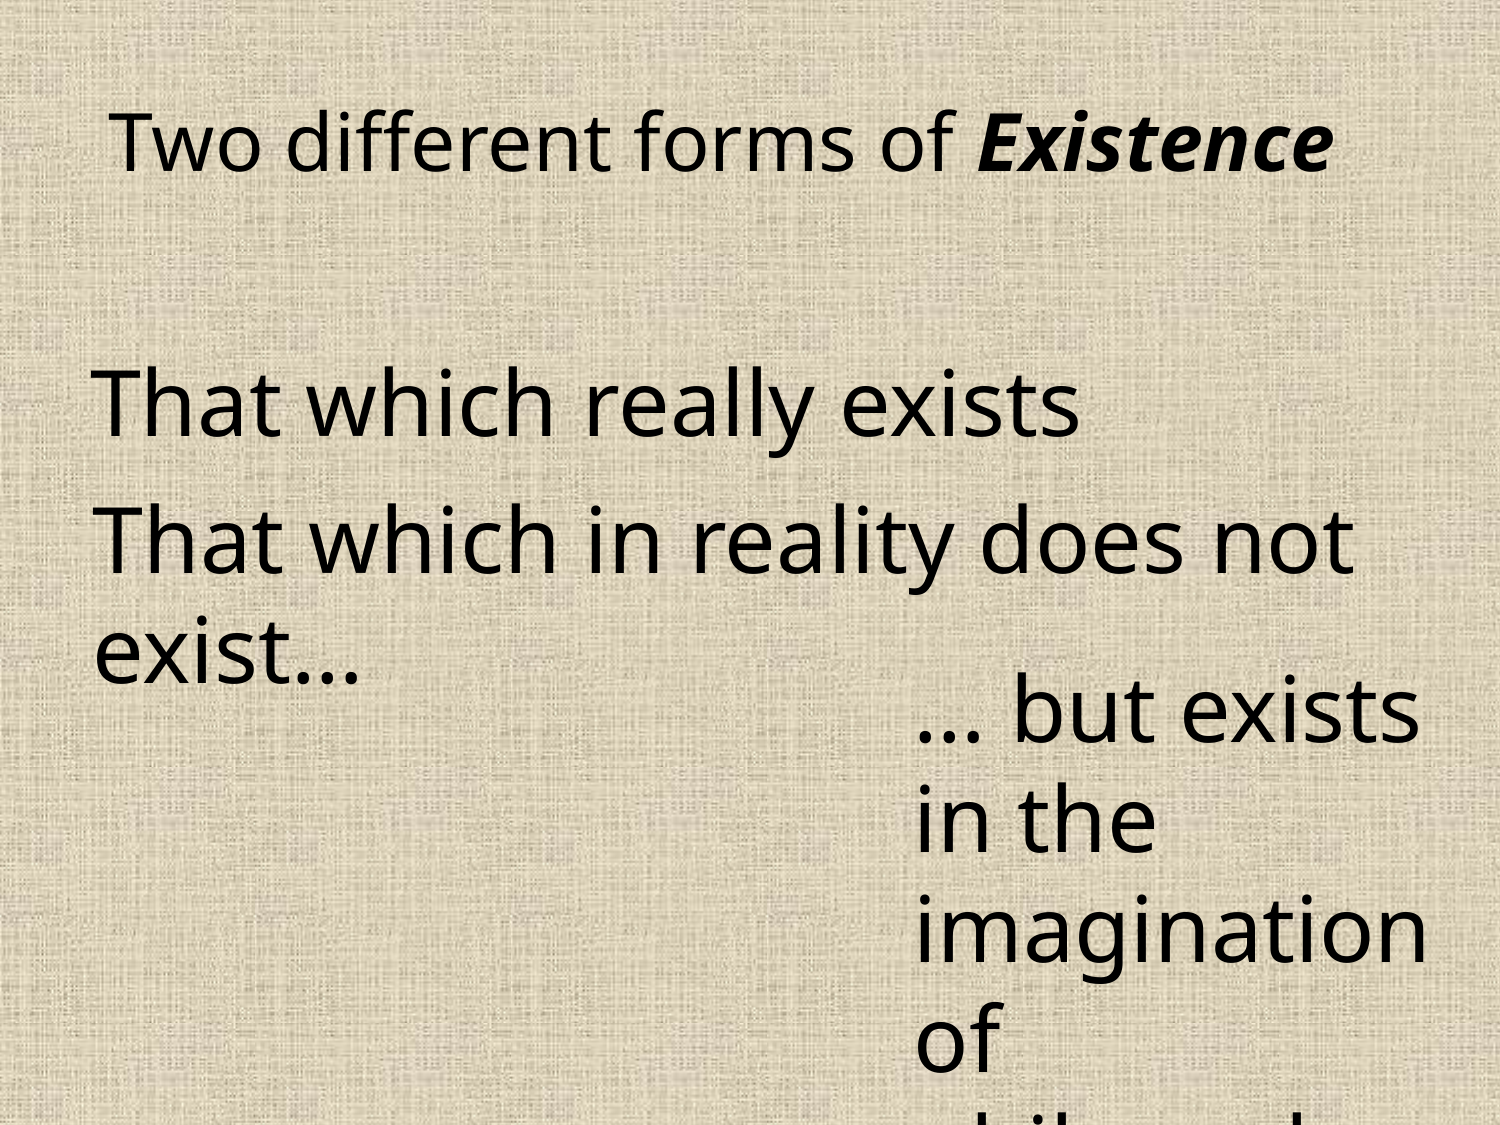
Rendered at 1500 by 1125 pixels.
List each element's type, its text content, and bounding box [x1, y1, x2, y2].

title Two different forms of Existence [16, 45, 1429, 233]
picture [0, 0, 1500, 1125]
text_box … but exists in the imagination of philosophers [899, 643, 1476, 1125]
text_box That which in reality does not exist… [77, 474, 1373, 709]
list That which really exists [75, 337, 1308, 475]
